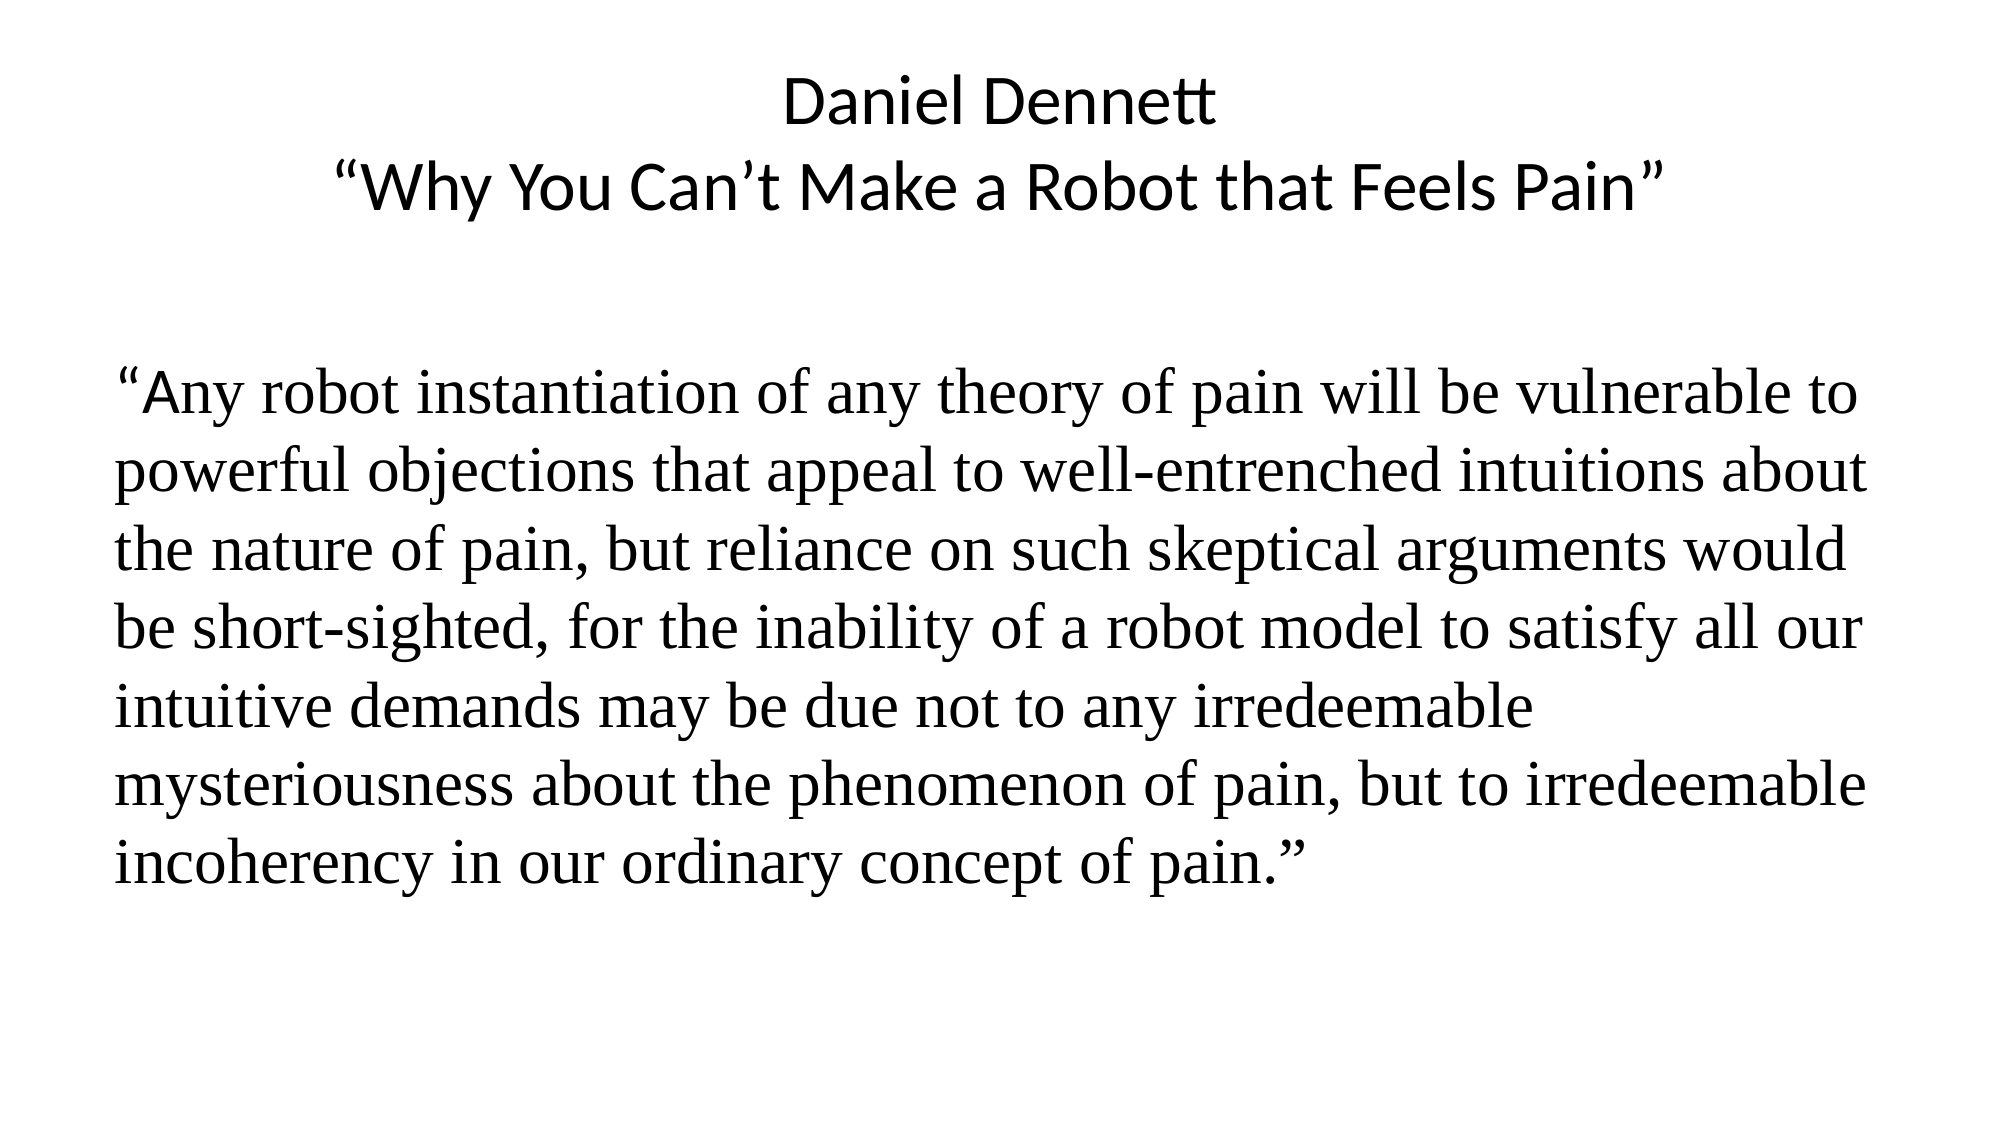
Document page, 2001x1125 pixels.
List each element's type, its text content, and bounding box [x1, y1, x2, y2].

title Daniel Dennett “Why You Can’t Make a Robot that Feels Pain” [99, 45, 1900, 233]
list “Any robot instantiation of any theory of pain will be vulnerable to powerful objections that appeal to well-entrenched intuitions about the nature of pain, but reliance on such skeptical arguments would be short-sighted, for the inability of a robot model to satisfy all our intuitive demands may be due not to any irredeemable mysteriousness about the phenomenon of pain, but to irredeemable incoherency in our ordinary concept of pain.” [99, 340, 1900, 909]
